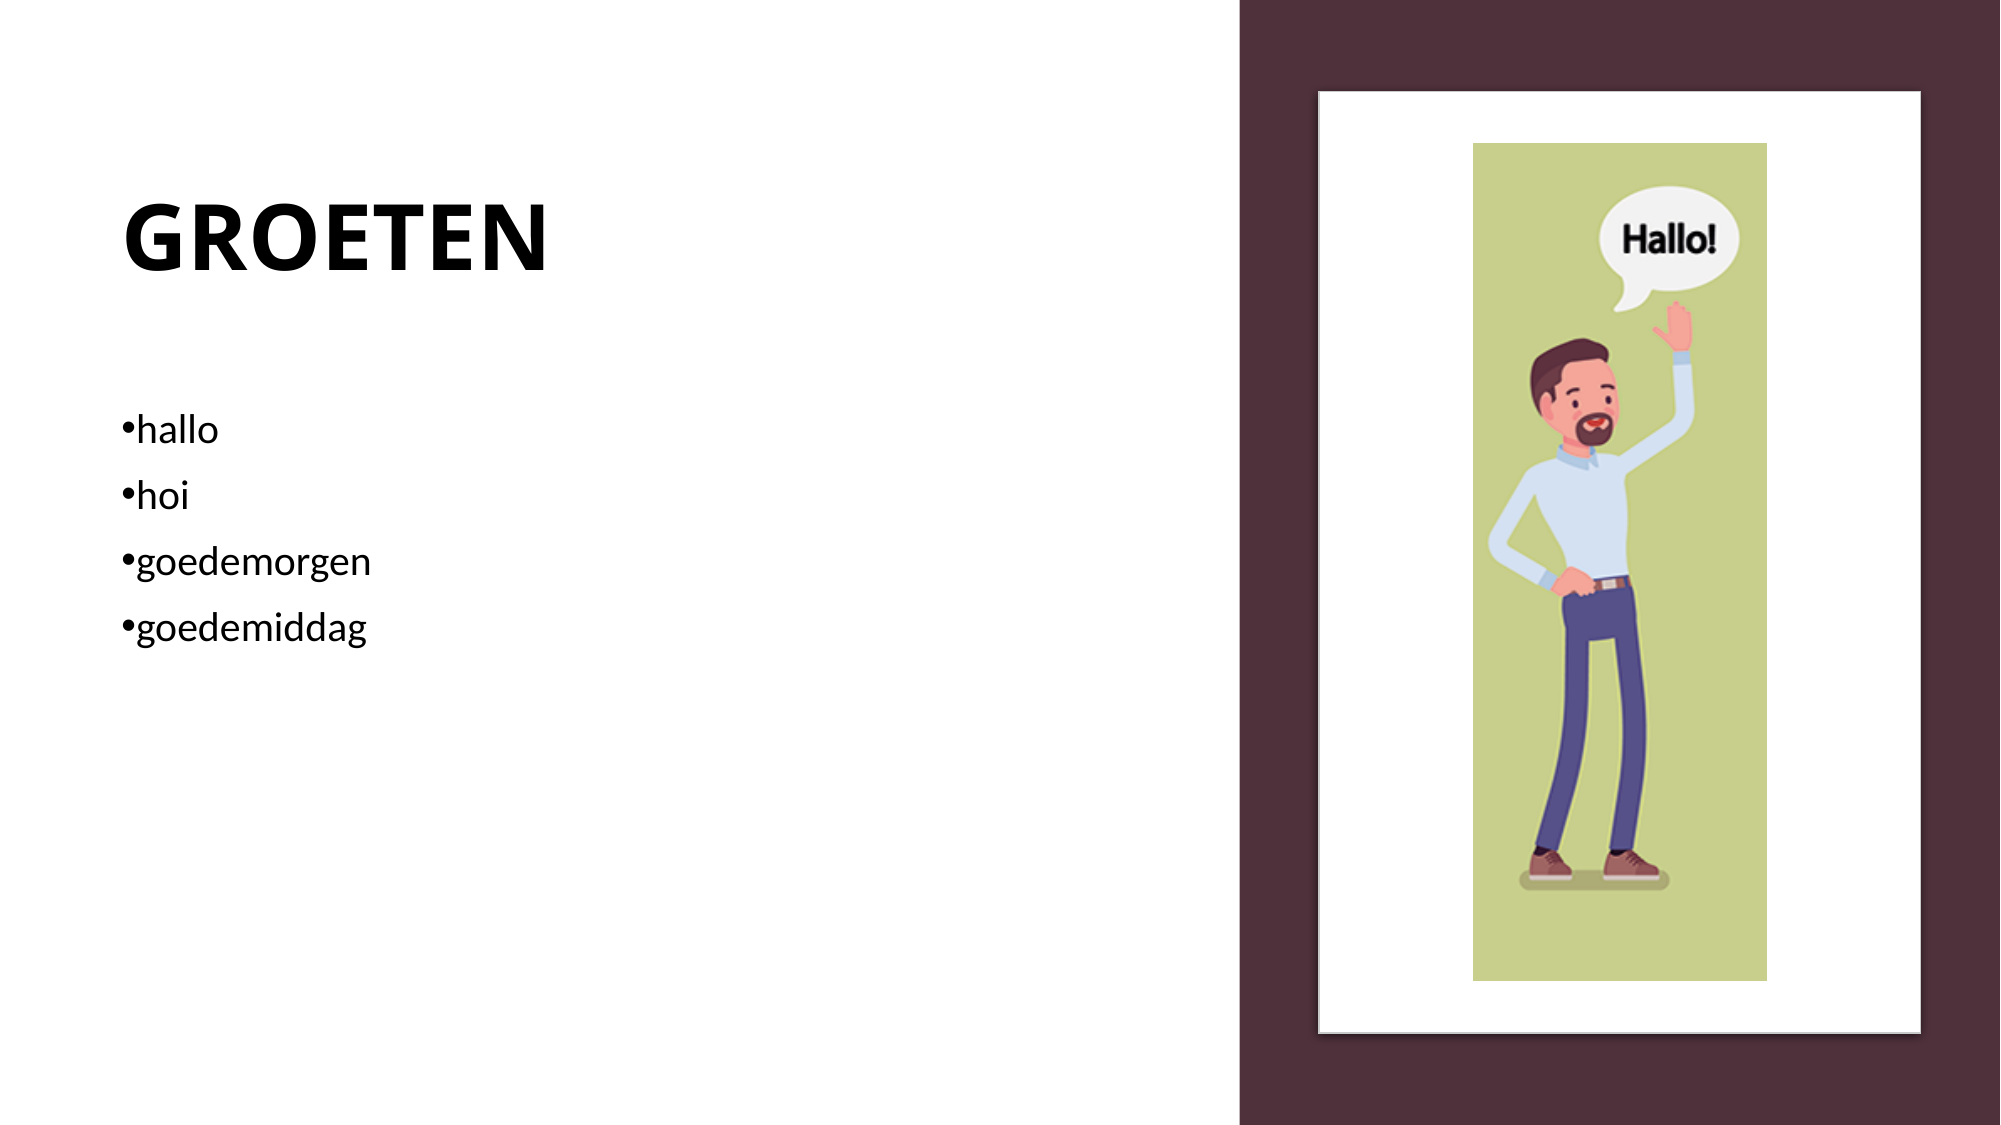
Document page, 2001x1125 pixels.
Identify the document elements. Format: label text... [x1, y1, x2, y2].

title GROETEN [106, 103, 1161, 379]
text_box [1238, 0, 2000, 1125]
list hallo hoi goedemorgen goedemiddag [106, 399, 1161, 1021]
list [1473, 143, 1767, 981]
text_box [1318, 90, 1922, 1034]
